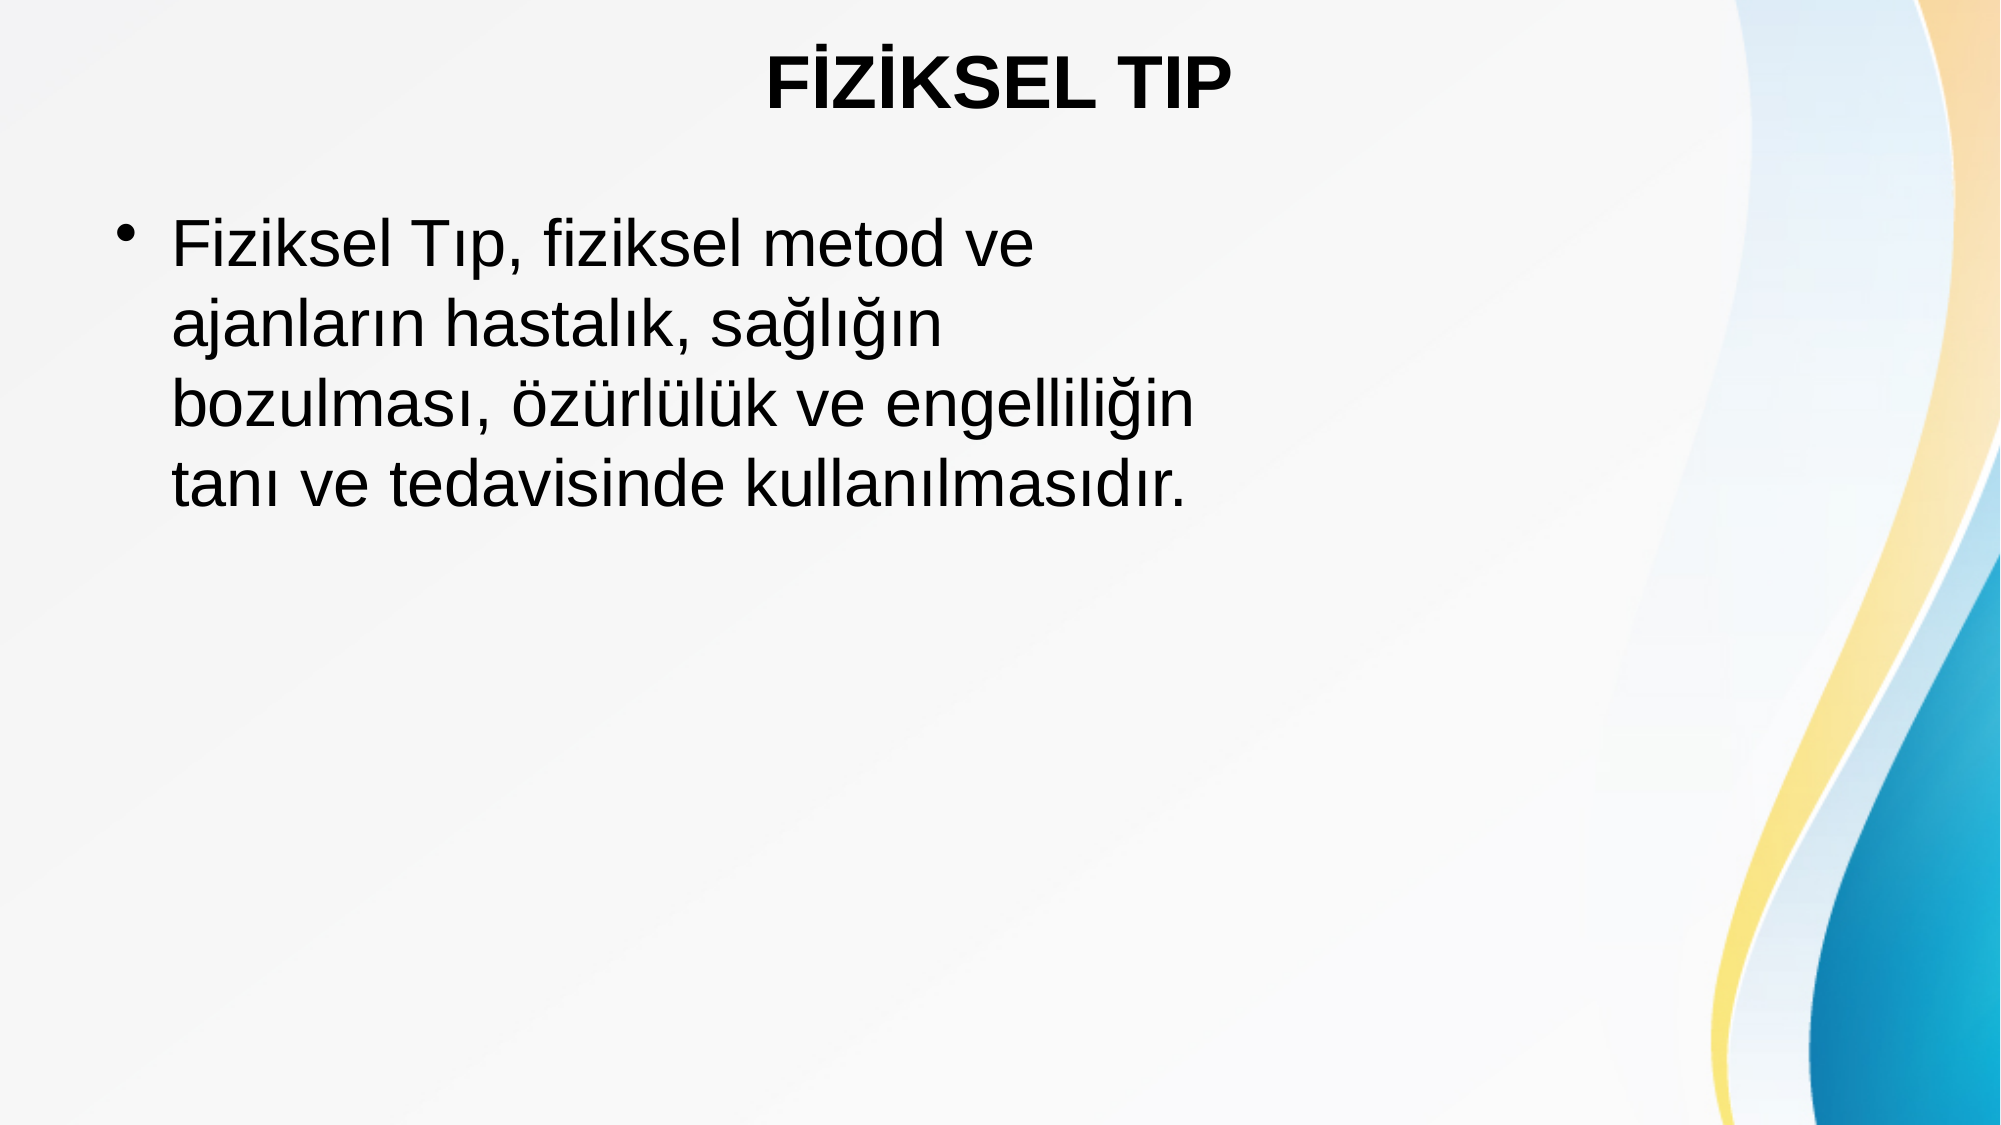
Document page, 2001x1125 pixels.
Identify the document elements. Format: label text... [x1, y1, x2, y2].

title FİZİKSEL TIP [99, 30, 1901, 127]
list Fiziksel Tıp, fiziksel metod ve ajanların hastalık, sağlığın bozulması, özürlülük ve engelliliğin tanı ve tedavisinde kullanılmasıdır. [99, 192, 1276, 1006]
picture [0, 0, 2001, 1125]
